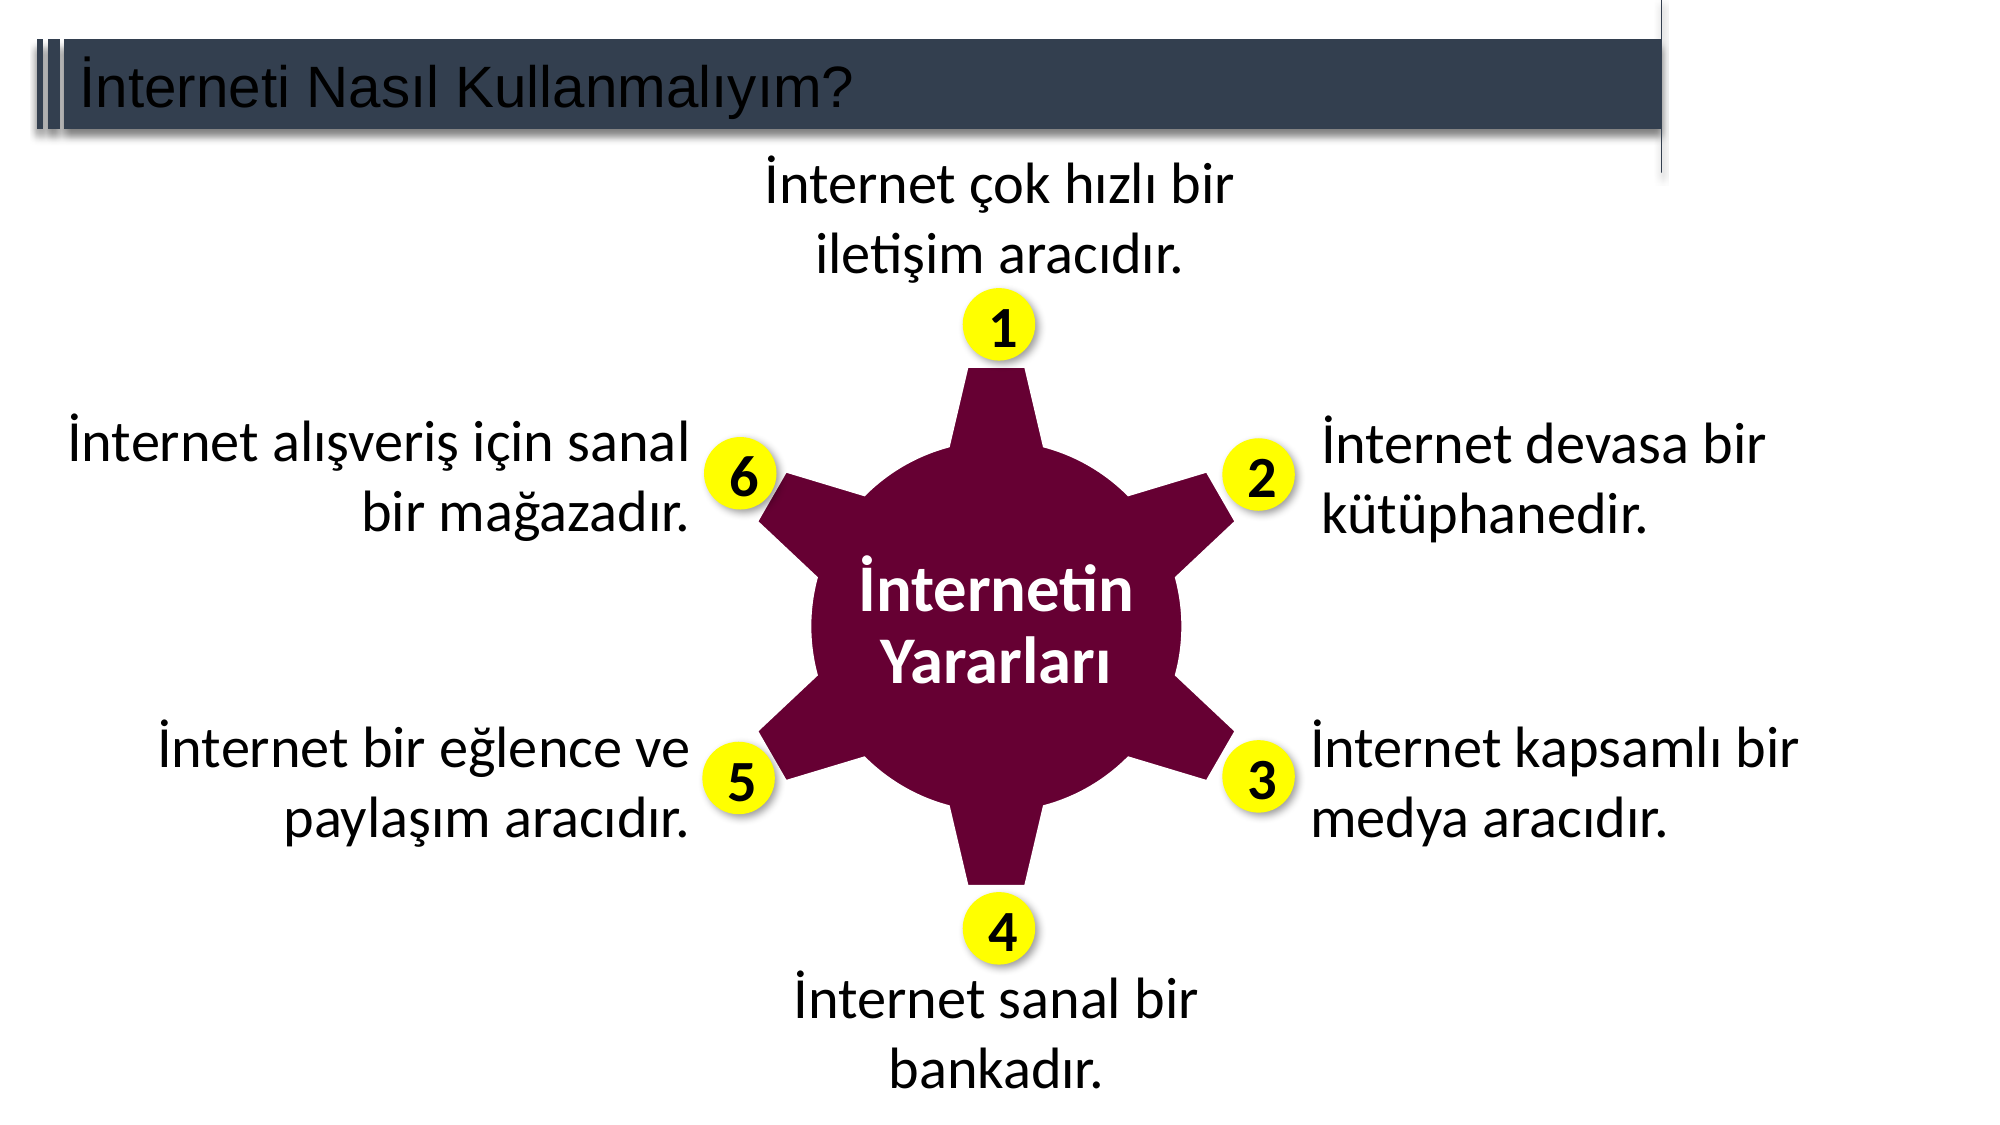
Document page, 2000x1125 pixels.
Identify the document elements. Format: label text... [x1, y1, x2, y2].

text_box İnternet alışveriş için sanal bir mağazadır. [42, 395, 706, 551]
text_box 3 [1221, 739, 1295, 814]
text_box 5 [706, 740, 776, 816]
text_box İnternetin Yararları [755, 365, 1237, 887]
text_box İnternet kapsamlı bir medya aracıdır. [1295, 702, 1958, 857]
text_box İnterneti Nasıl Kullanmalıyım? [48, 39, 60, 129]
text_box 4 [961, 891, 1037, 953]
text_box 1 [961, 293, 1037, 362]
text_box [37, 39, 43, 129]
text_box İnterneti Nasıl Kullanmalıyım? [64, 0, 1662, 173]
text_box İnternet bir eğlence ve paylaşım aracıdır. [42, 702, 706, 857]
text_box İnternet sanal bir bankadır. [719, 953, 1274, 1108]
text_box İnternet çok hızlı bir iletişim aracıdır. [722, 138, 1277, 293]
text_box 6 [706, 435, 778, 511]
text_box 2 [1221, 437, 1296, 512]
text_box İnternet devasa bir kütüphanedir. [1306, 398, 1969, 553]
